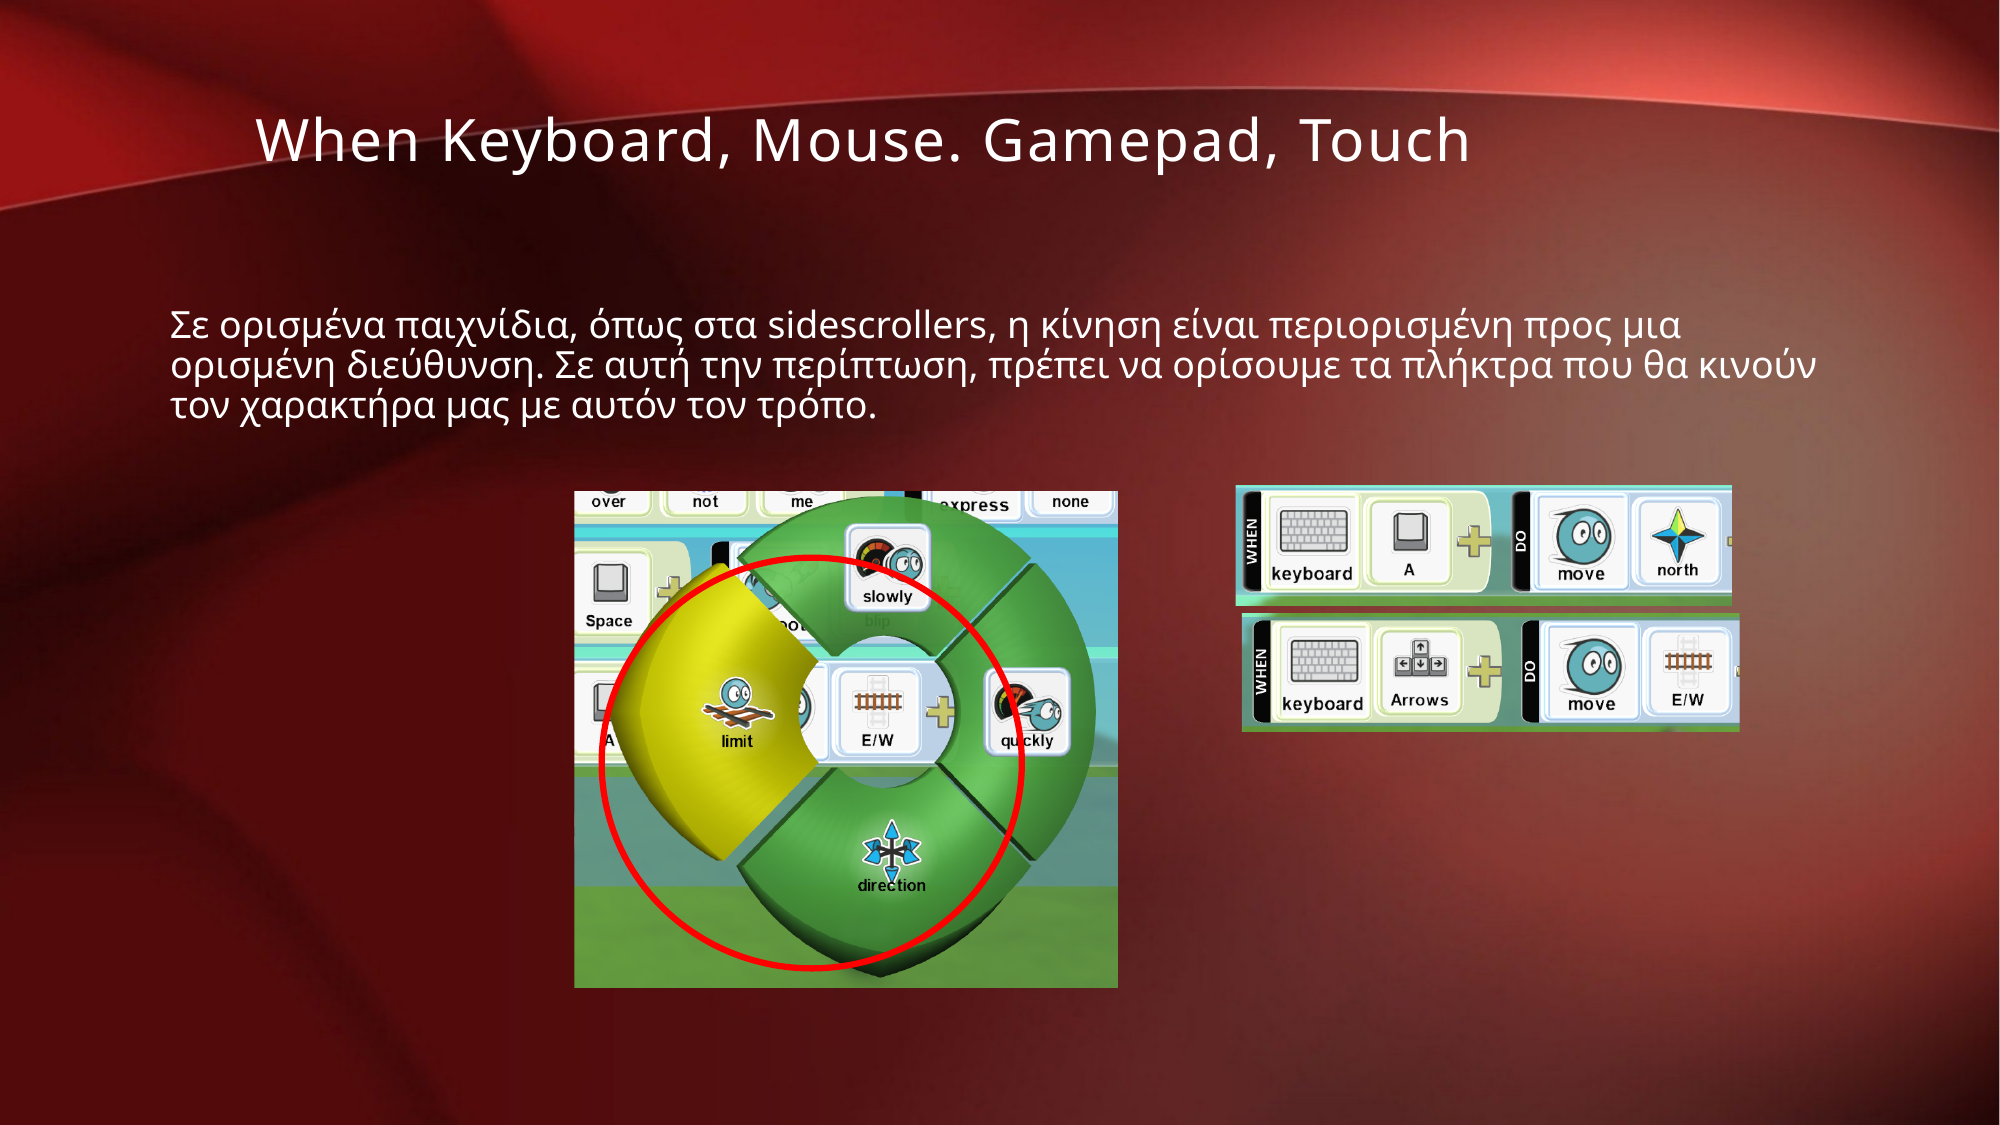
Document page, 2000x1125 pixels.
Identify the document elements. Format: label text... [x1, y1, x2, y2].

text_box When Keyboard, Mouse. Gamepad, Touch [240, 66, 1740, 182]
picture [0, 0, 2000, 1125]
text_box Σε ορισμένα παιχνίδια, όπως στα sidescrollers, η κίνηση είναι περιορισμένη προς μια ορισμένη διεύθυνση. Σε αυτή την περίπτωση, πρέπει να ορίσουμε τα πλήκτρα που θα κινούν τον χαρακτήρα μας με αυτόν τον τρόπο. [149, 295, 1850, 1030]
